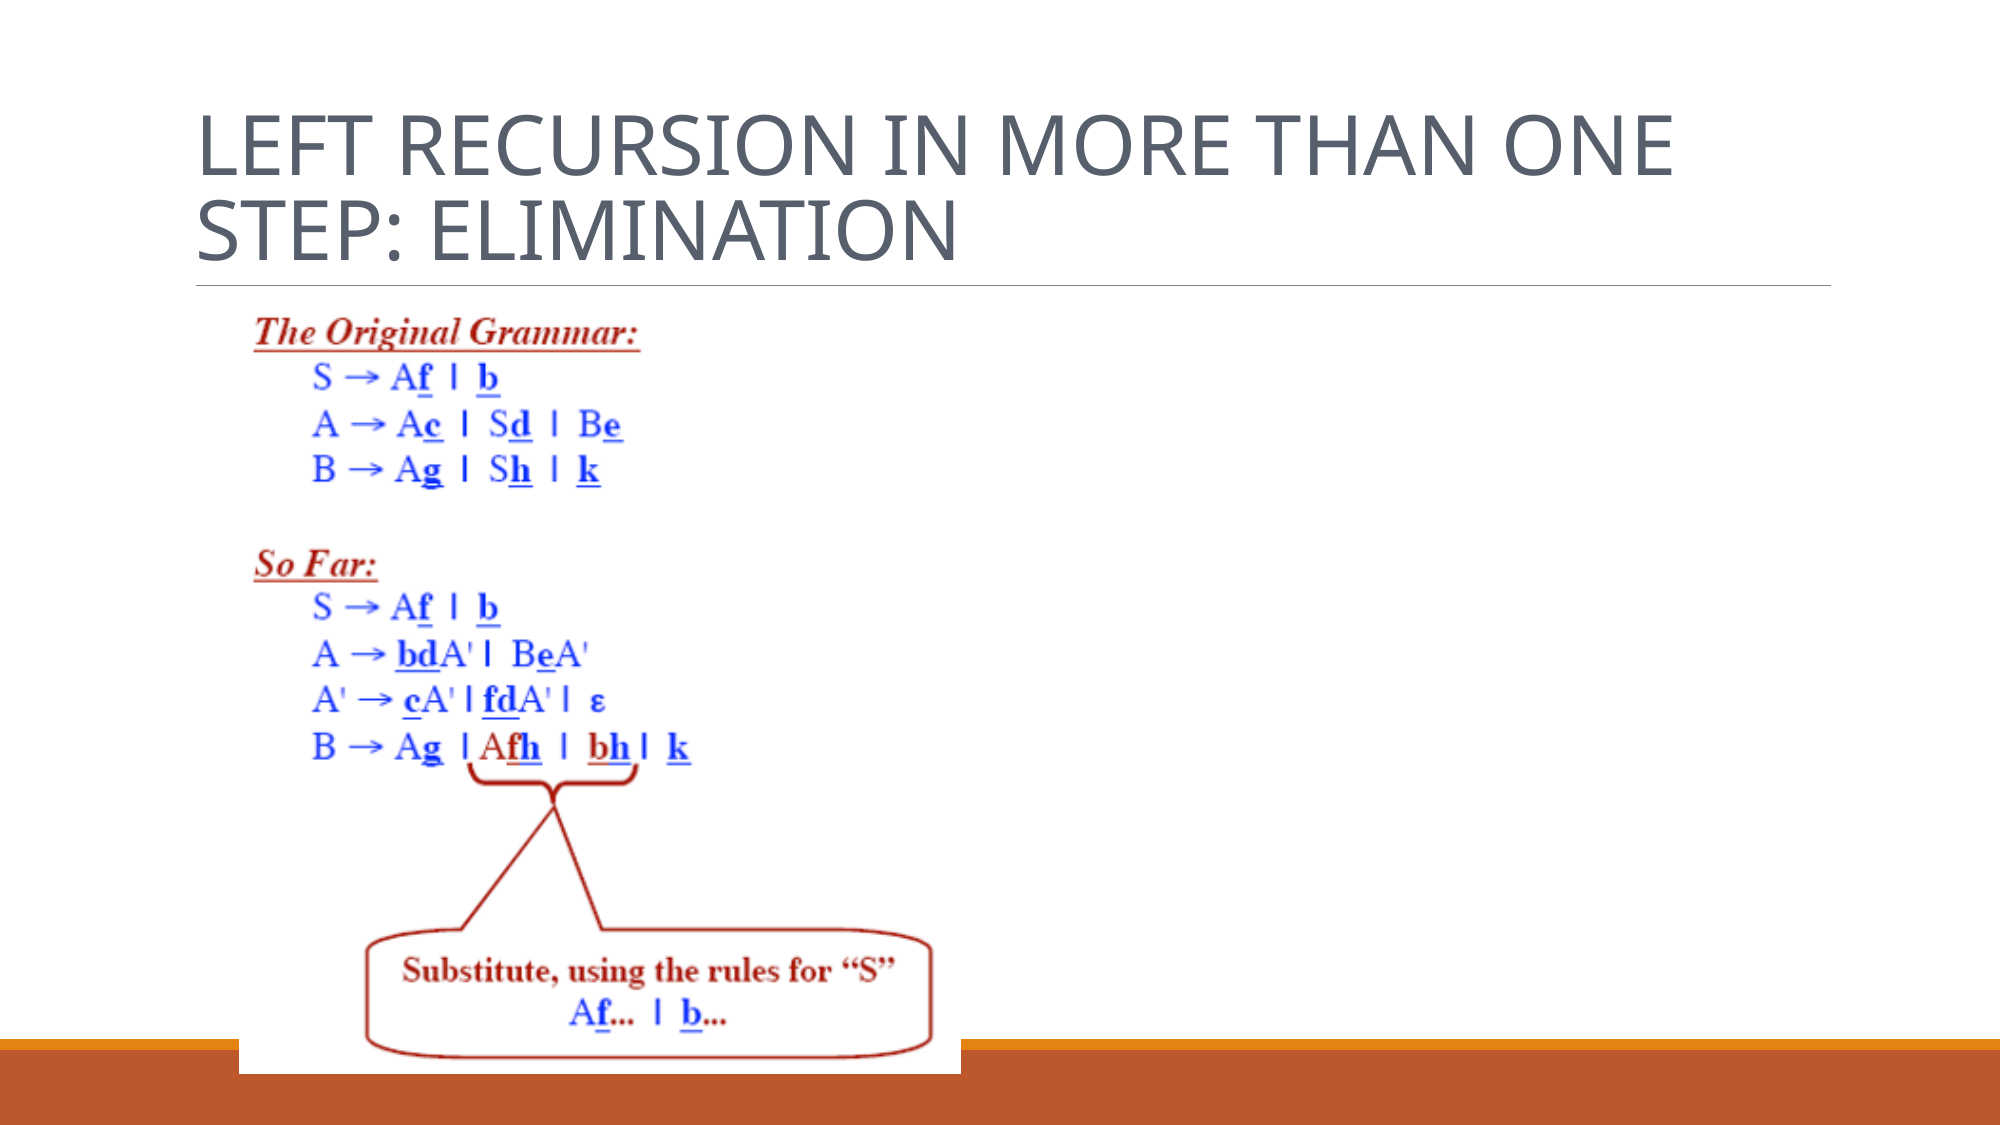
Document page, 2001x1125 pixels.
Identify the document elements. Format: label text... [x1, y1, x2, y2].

title Left Recursion in More Than One Step: Elimination [180, 47, 1830, 285]
picture [238, 305, 962, 1074]
